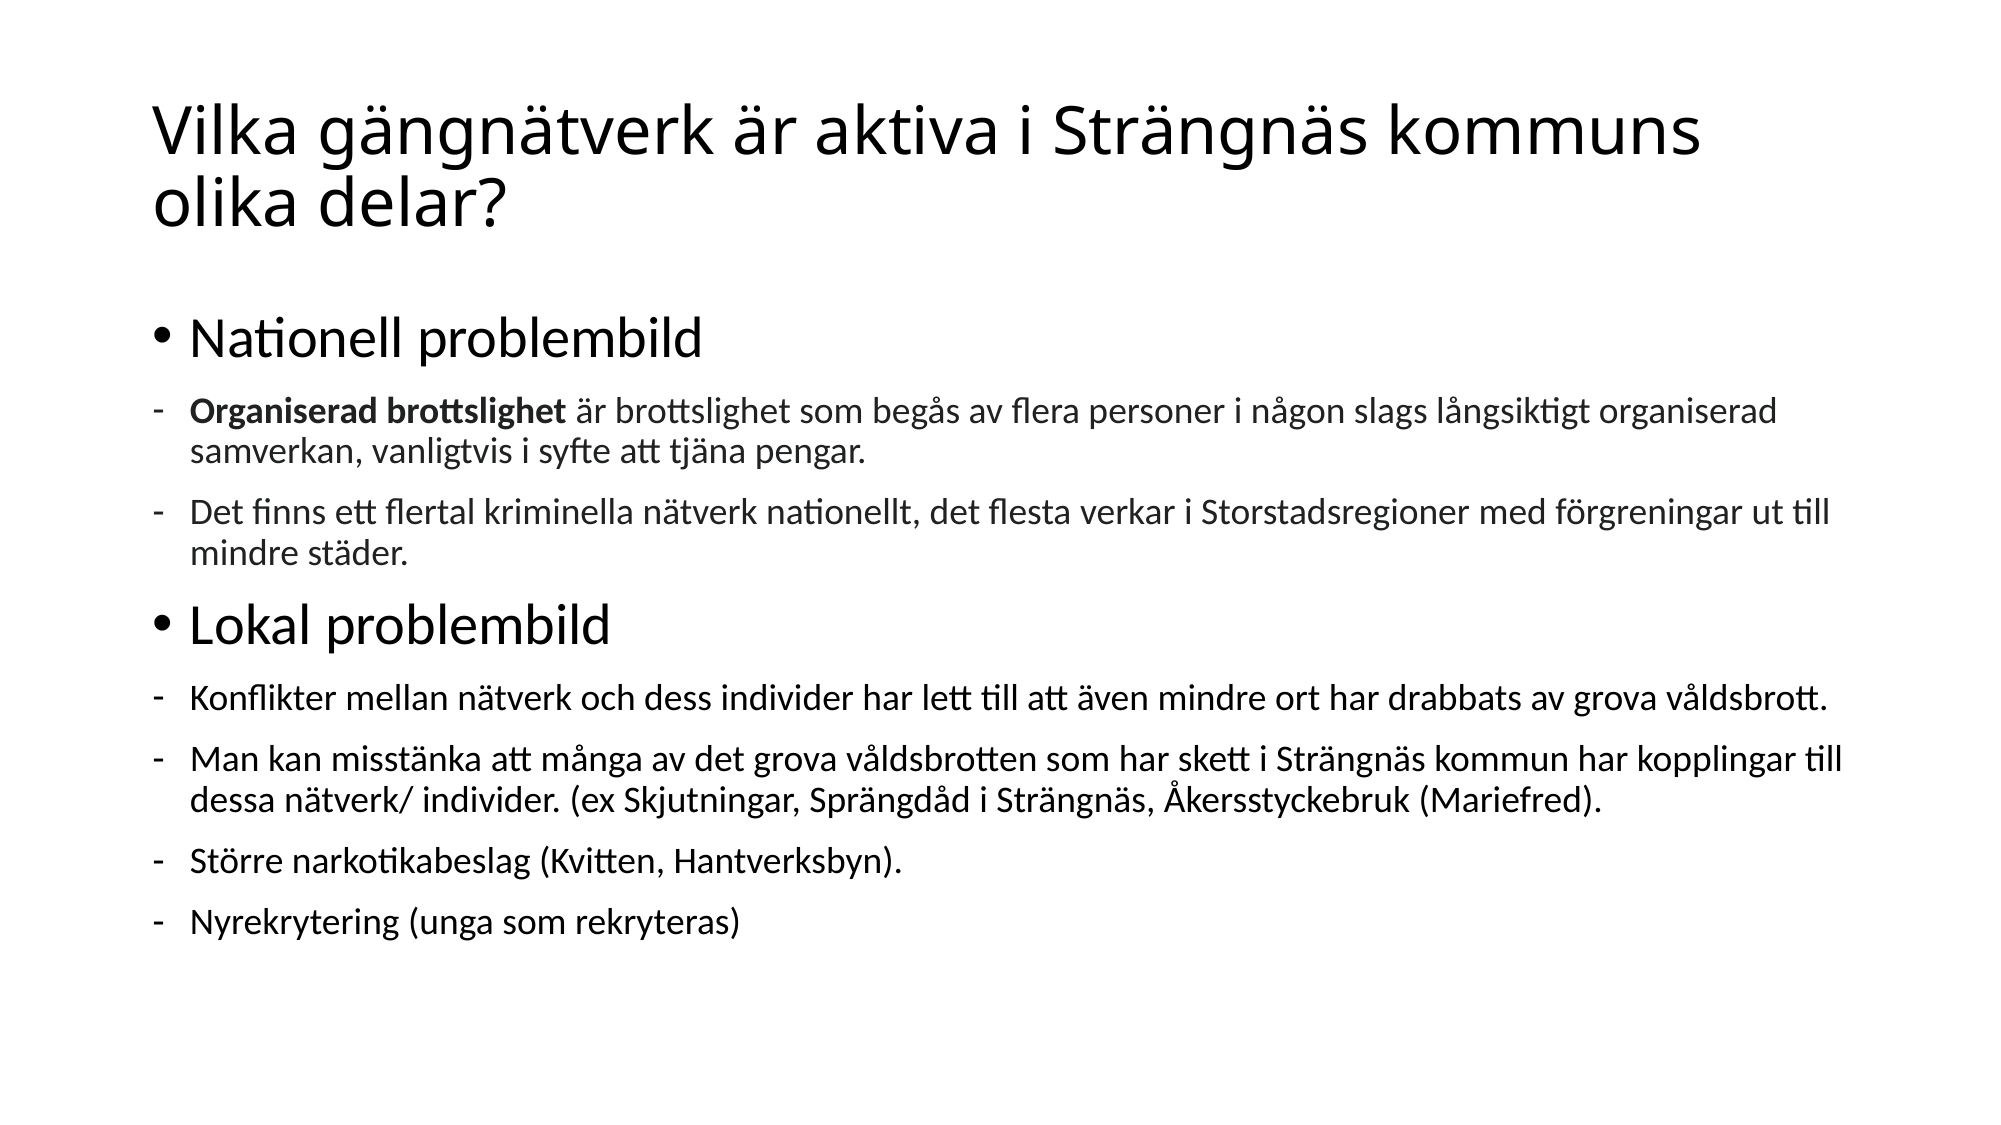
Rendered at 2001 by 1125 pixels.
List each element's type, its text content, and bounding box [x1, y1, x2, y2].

title Vilka gängnätverk är aktiva i Strängnäs kommuns olika delar? [137, 59, 1863, 278]
list Nationell problembild Organiserad brottslighet är brottslighet som begås av flera personer i någon slags långsiktigt organiserad samverkan, vanligtvis i syfte att tjäna pengar. Det finns ett flertal kriminella nätverk nationellt, det flesta verkar i Storstadsregioner med förgreningar ut till mindre städer. Lokal problembild Konflikter mellan nätverk och dess individer har lett till att även mindre ort har drabbats av grova våldsbrott. Man kan misstänka att många av det grova våldsbrotten som har skett i Strängnäs kommun har kopplingar till dessa nätverk/ individer. (ex Skjutningar, Sprängdåd i Strängnäs, Åkersstyckebruk (Mariefred). Större narkotikabeslag (Kvitten, Hantverksbyn). Nyrekrytering (unga som rekryteras) [137, 299, 1863, 1014]
